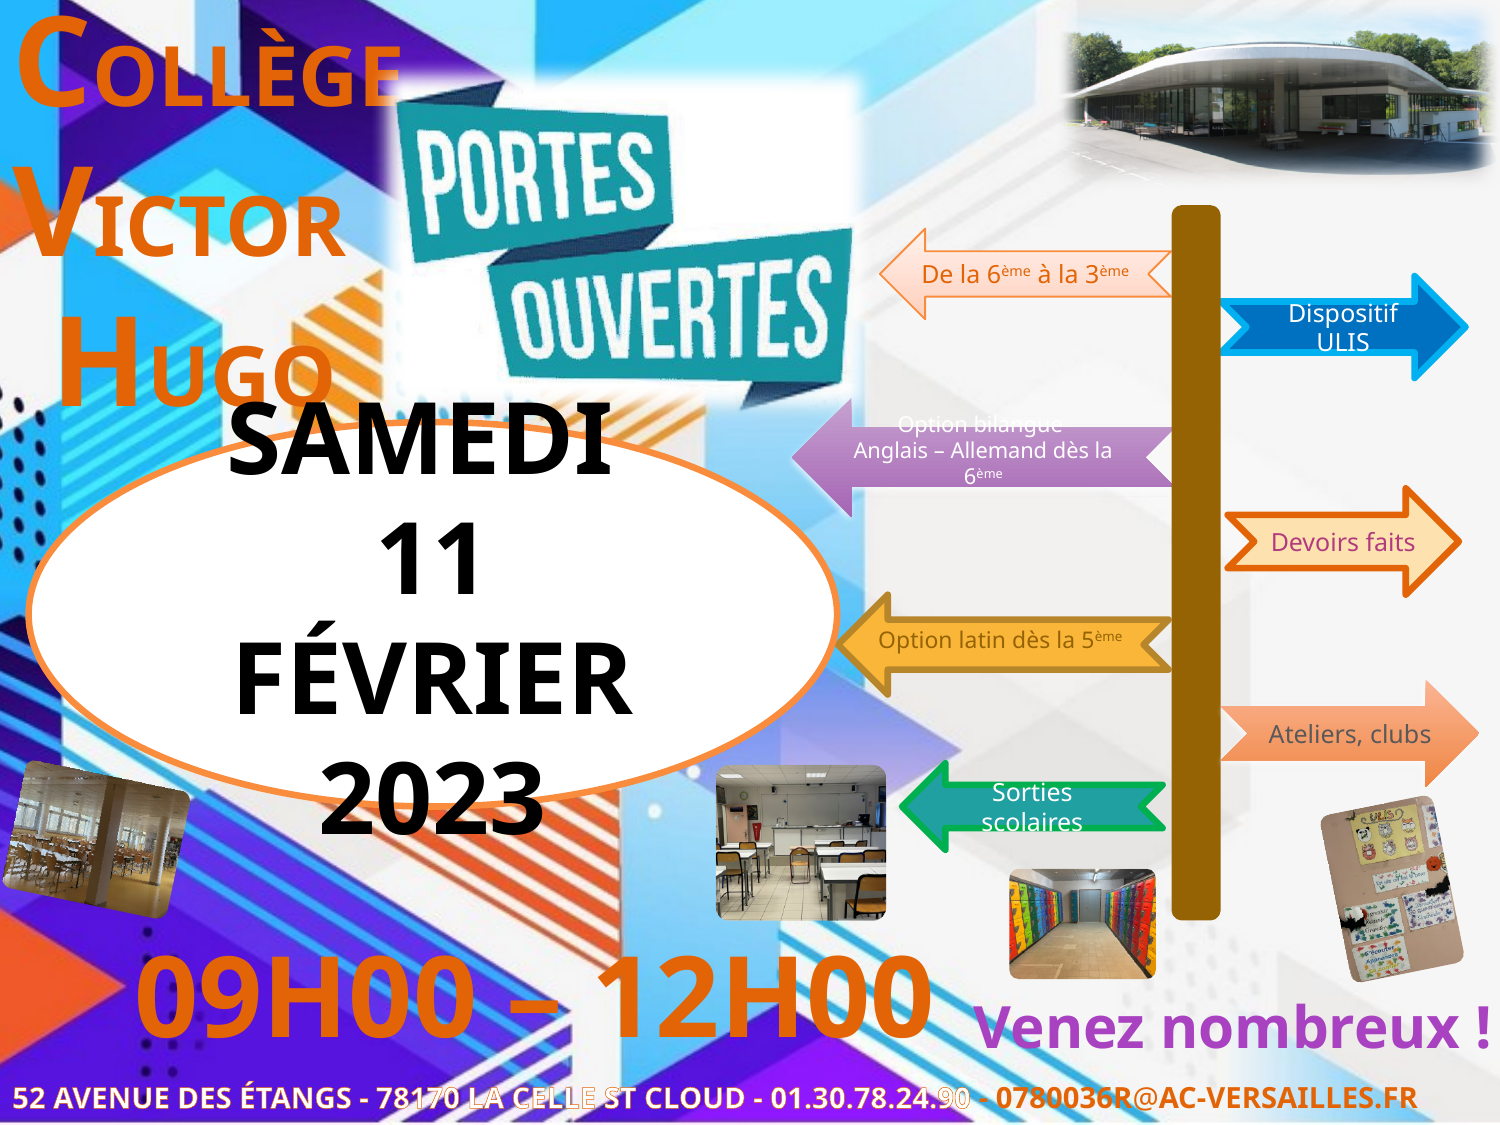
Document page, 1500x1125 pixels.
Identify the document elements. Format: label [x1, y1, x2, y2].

picture [1333, 803, 1451, 975]
list [0, 0, 1500, 1125]
picture [11, 773, 181, 906]
picture [715, 764, 887, 922]
picture [1056, 0, 1500, 192]
picture [1008, 868, 1157, 980]
picture [368, 56, 881, 423]
